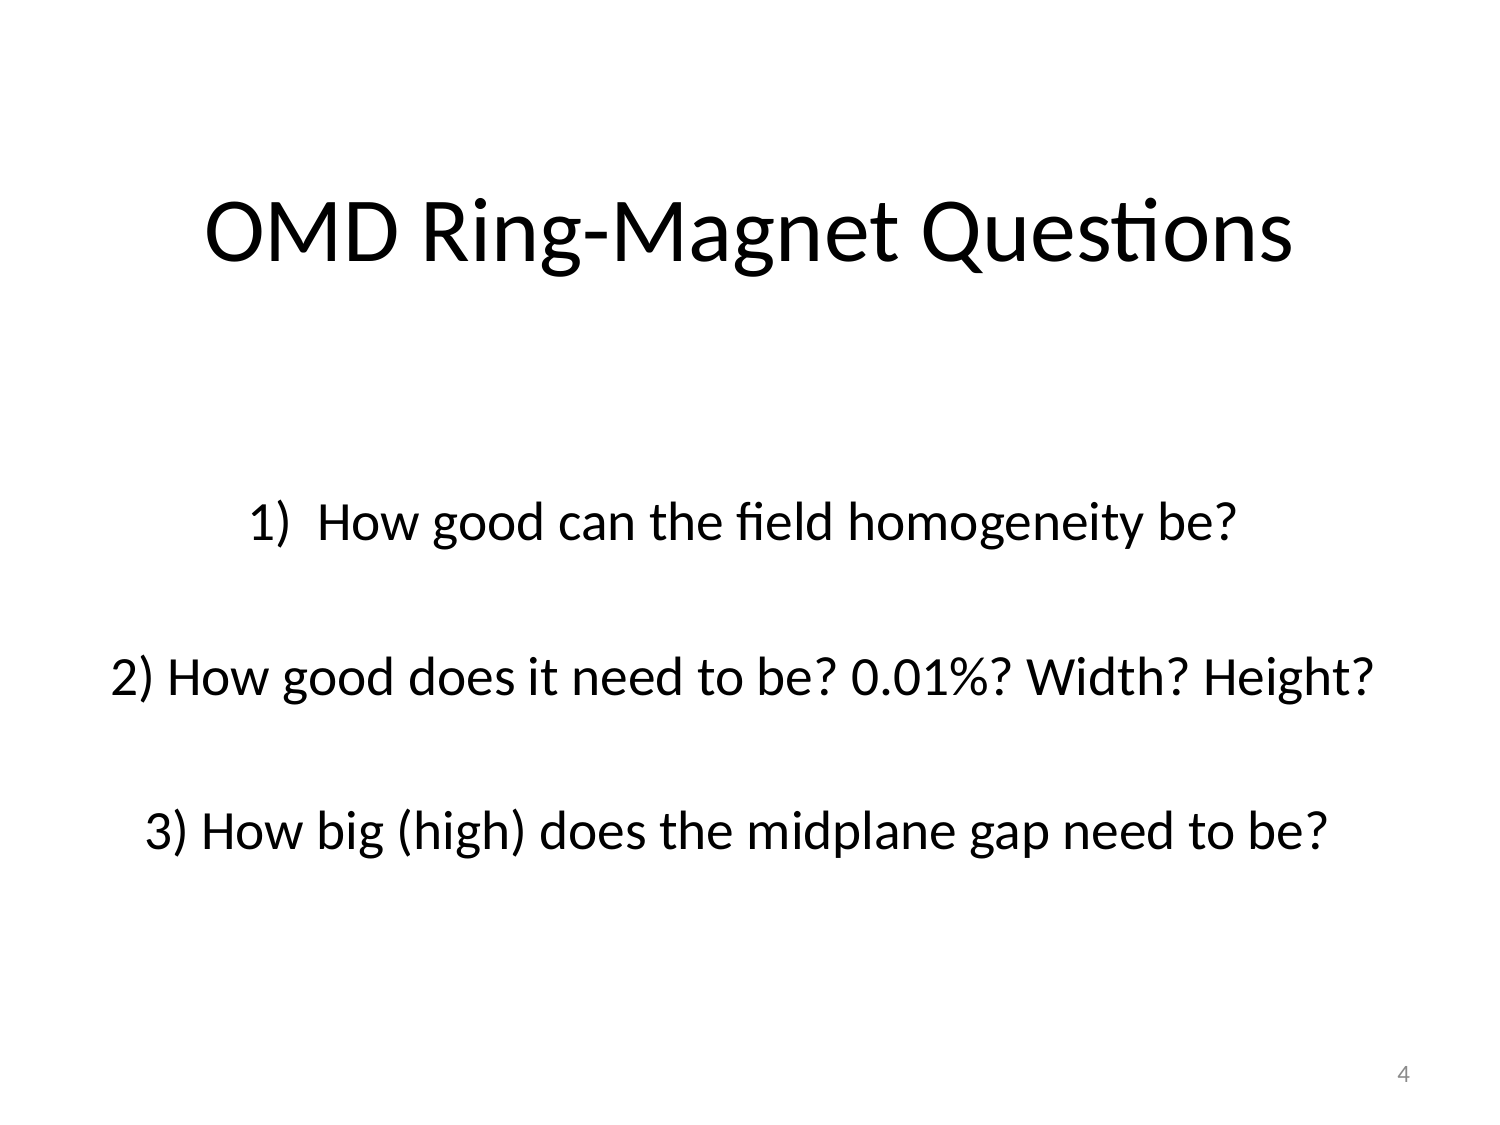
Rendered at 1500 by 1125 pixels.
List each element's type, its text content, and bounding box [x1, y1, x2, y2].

title OMD Ring-Magnet Questions [75, 149, 1425, 300]
slide_number 4 [1074, 1042, 1425, 1103]
list 1) How good can the field homogeneity be? 2) How good does it need to be? 0.01%? Width? Height? 3) How big (high) does the midplane gap need to be? [62, 399, 1425, 875]
